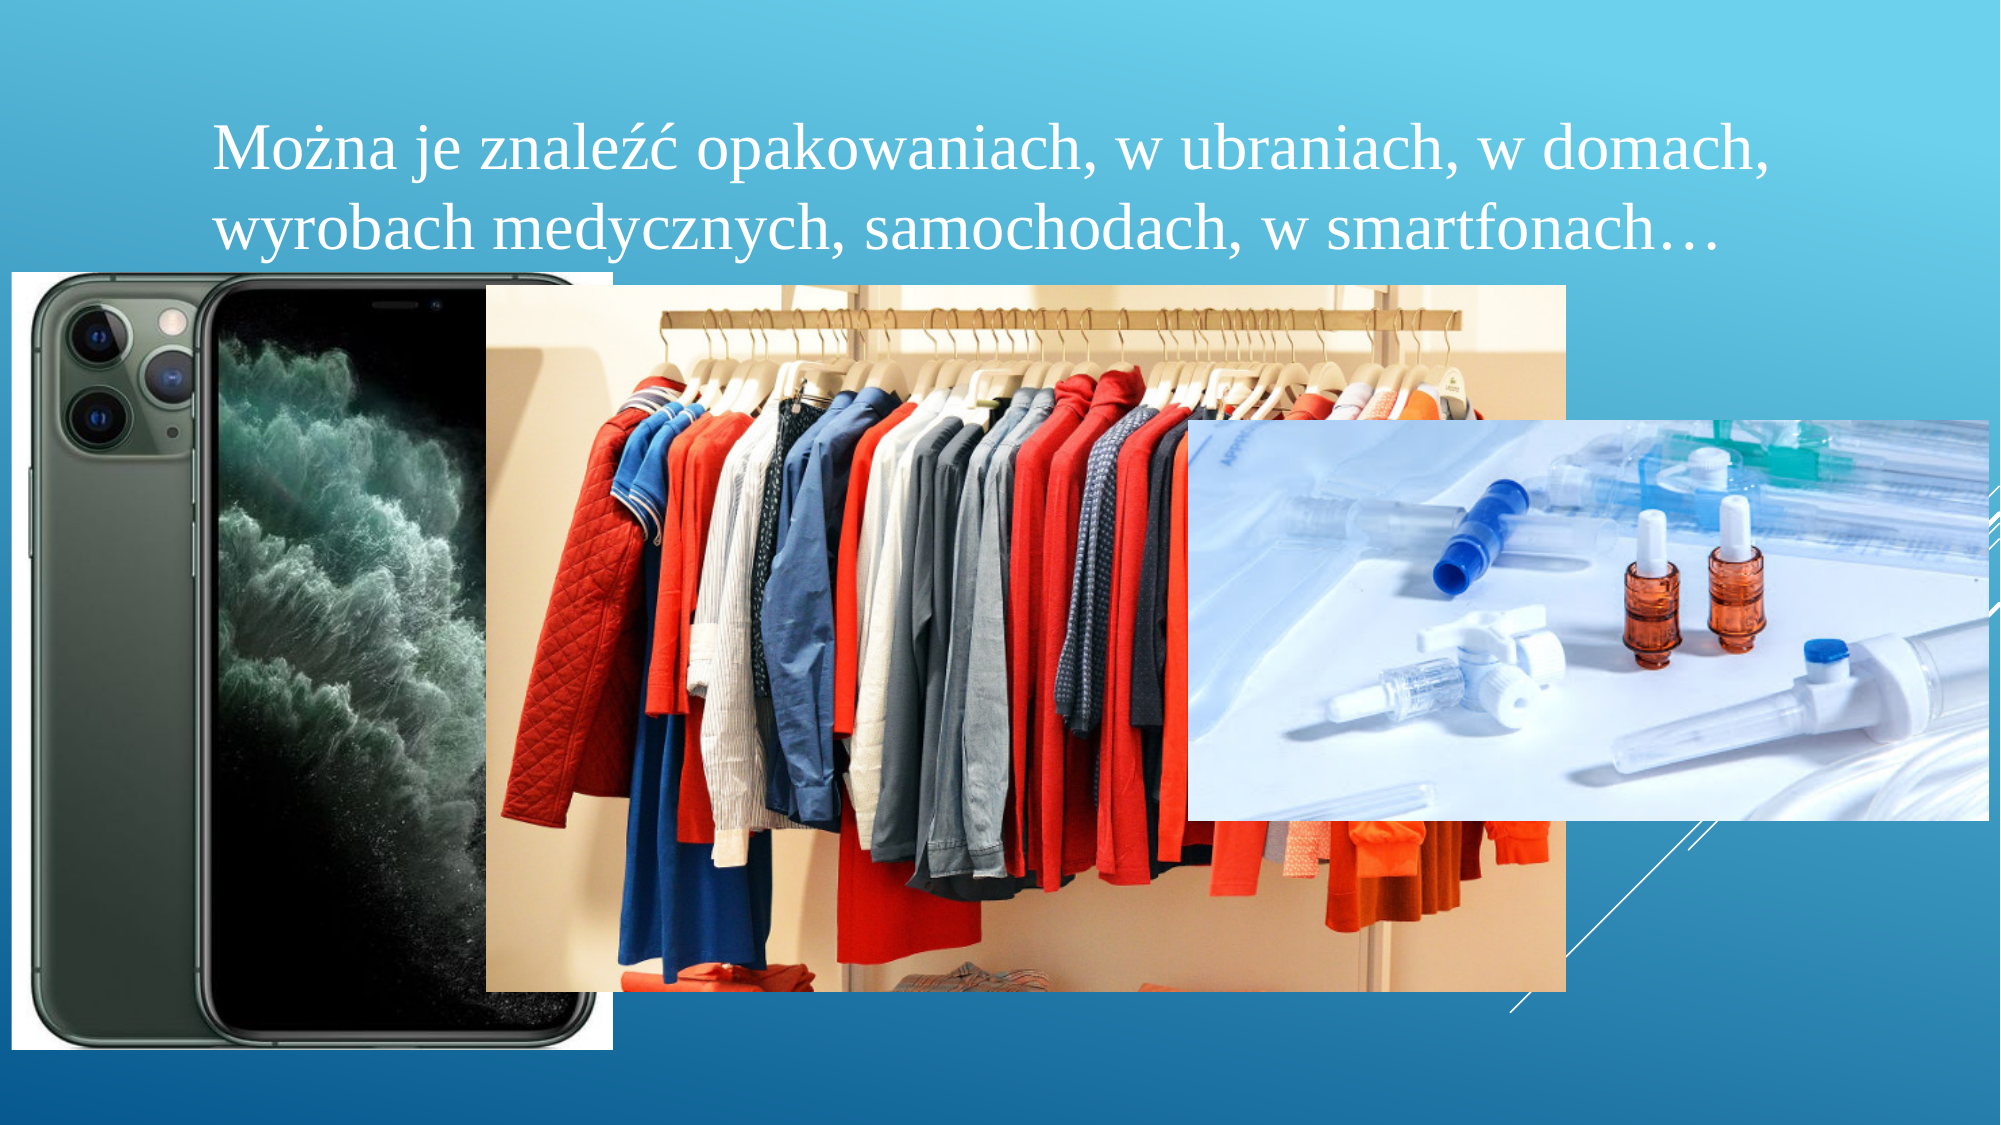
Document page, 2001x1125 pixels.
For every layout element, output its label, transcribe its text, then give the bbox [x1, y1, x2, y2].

text_box Można je znaleźć opakowaniach, w ubraniach, w domach, wyrobach medycznych, samochodach, w smartfonach… [197, 95, 1824, 271]
picture [11, 271, 1989, 1050]
